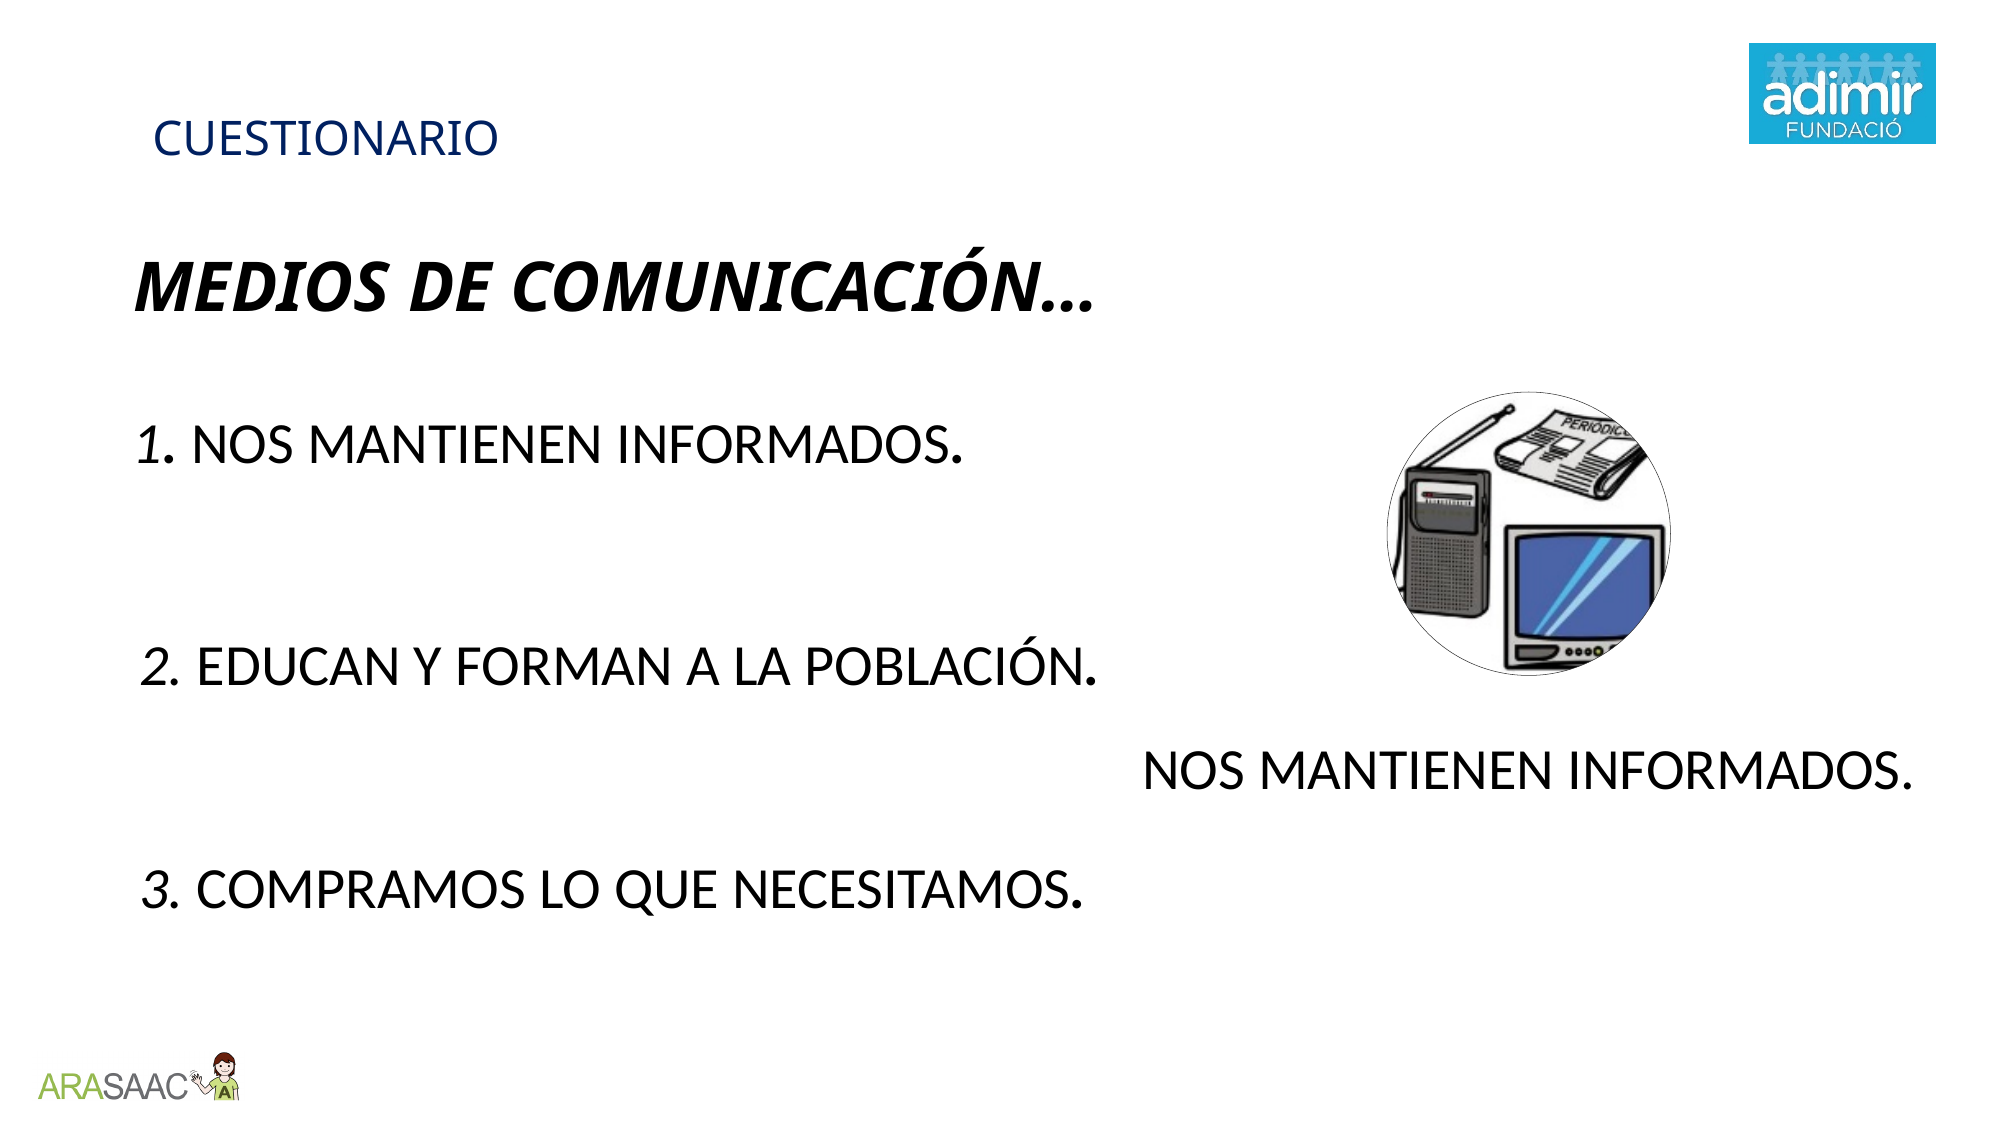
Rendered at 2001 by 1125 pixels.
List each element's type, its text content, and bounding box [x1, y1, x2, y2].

text_box MEDIOS DE COMUNICACIÓN… [63, 219, 1789, 344]
picture [1386, 391, 1671, 676]
text_box NOS MANTIENEN INFORMADOS. [1057, 723, 2000, 809]
text_box 2. EDUCAN Y FORMAN A LA POBLACIÓN. [95, 619, 1115, 705]
text_box 1. NOS MANTIENEN INFORMADOS. [89, 398, 1000, 483]
picture [1749, 43, 1936, 144]
title CUESTIONARIO [137, 105, 1863, 231]
picture [32, 1051, 245, 1101]
text_box 3. COMPRAMOS LO QUE NECESITAMOS. [95, 843, 1101, 928]
